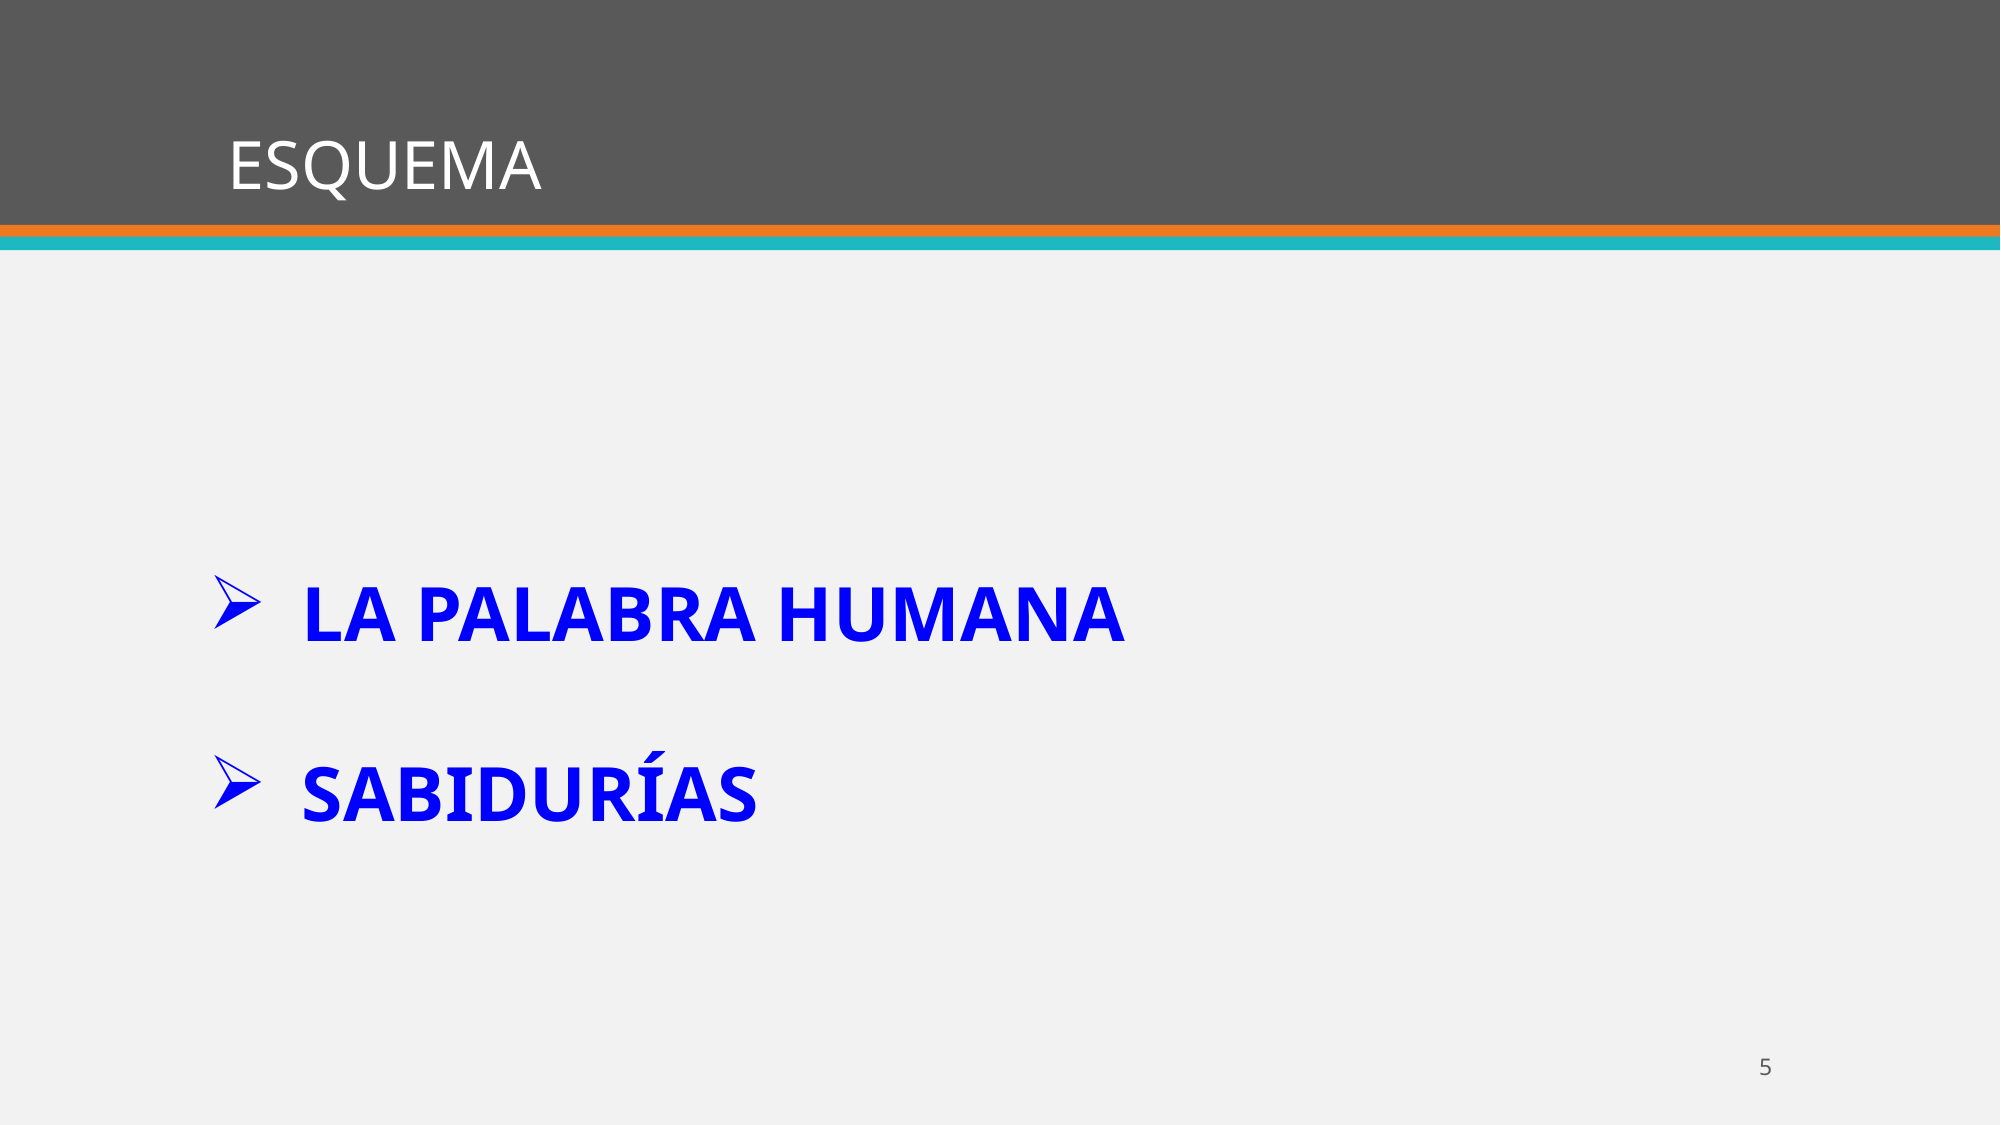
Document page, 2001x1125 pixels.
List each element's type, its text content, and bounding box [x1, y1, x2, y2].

text_box LA PALABRA HUMANA SABIDURÍAS [193, 379, 2000, 934]
slide_number 5 [1562, 1045, 1788, 1091]
title ESQUEMA [212, 41, 1788, 212]
